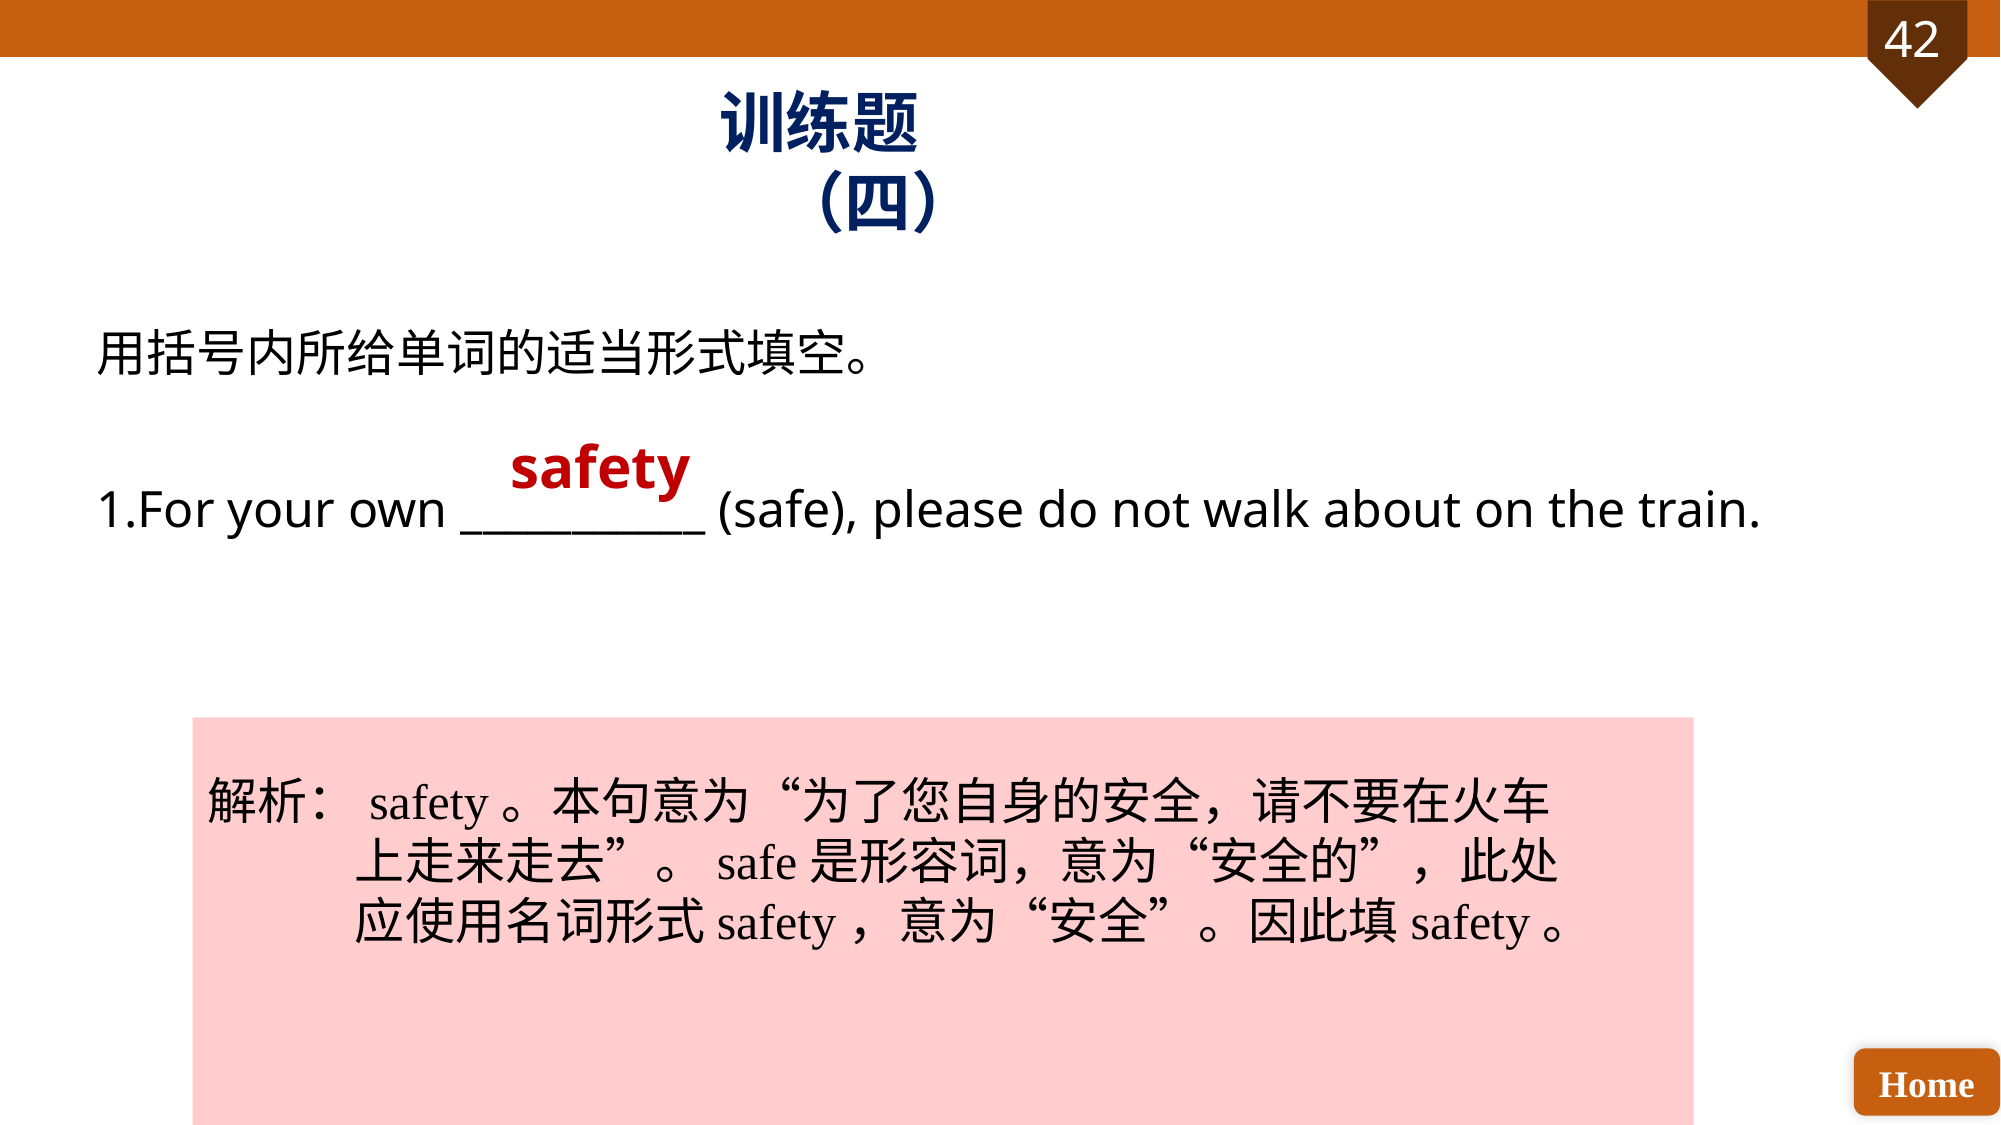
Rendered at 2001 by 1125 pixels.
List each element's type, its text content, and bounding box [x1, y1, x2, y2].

text_box 训练题（四） [704, 73, 1096, 249]
text_box 用括号内所给单词的适当形式填空。 1.For your own ___________ (safe), please do not walk about on the train. [81, 296, 1965, 546]
text_box safety [495, 423, 706, 508]
text_box 解析：safety。本句意为“为了您自身的安全，请不要在火车上走来走去”。safe是形容词，意为“安全的”，此处应使用名词形式safety，意为“安全”。因此填safety。 [192, 762, 1608, 957]
text_box [191, 716, 1695, 1125]
